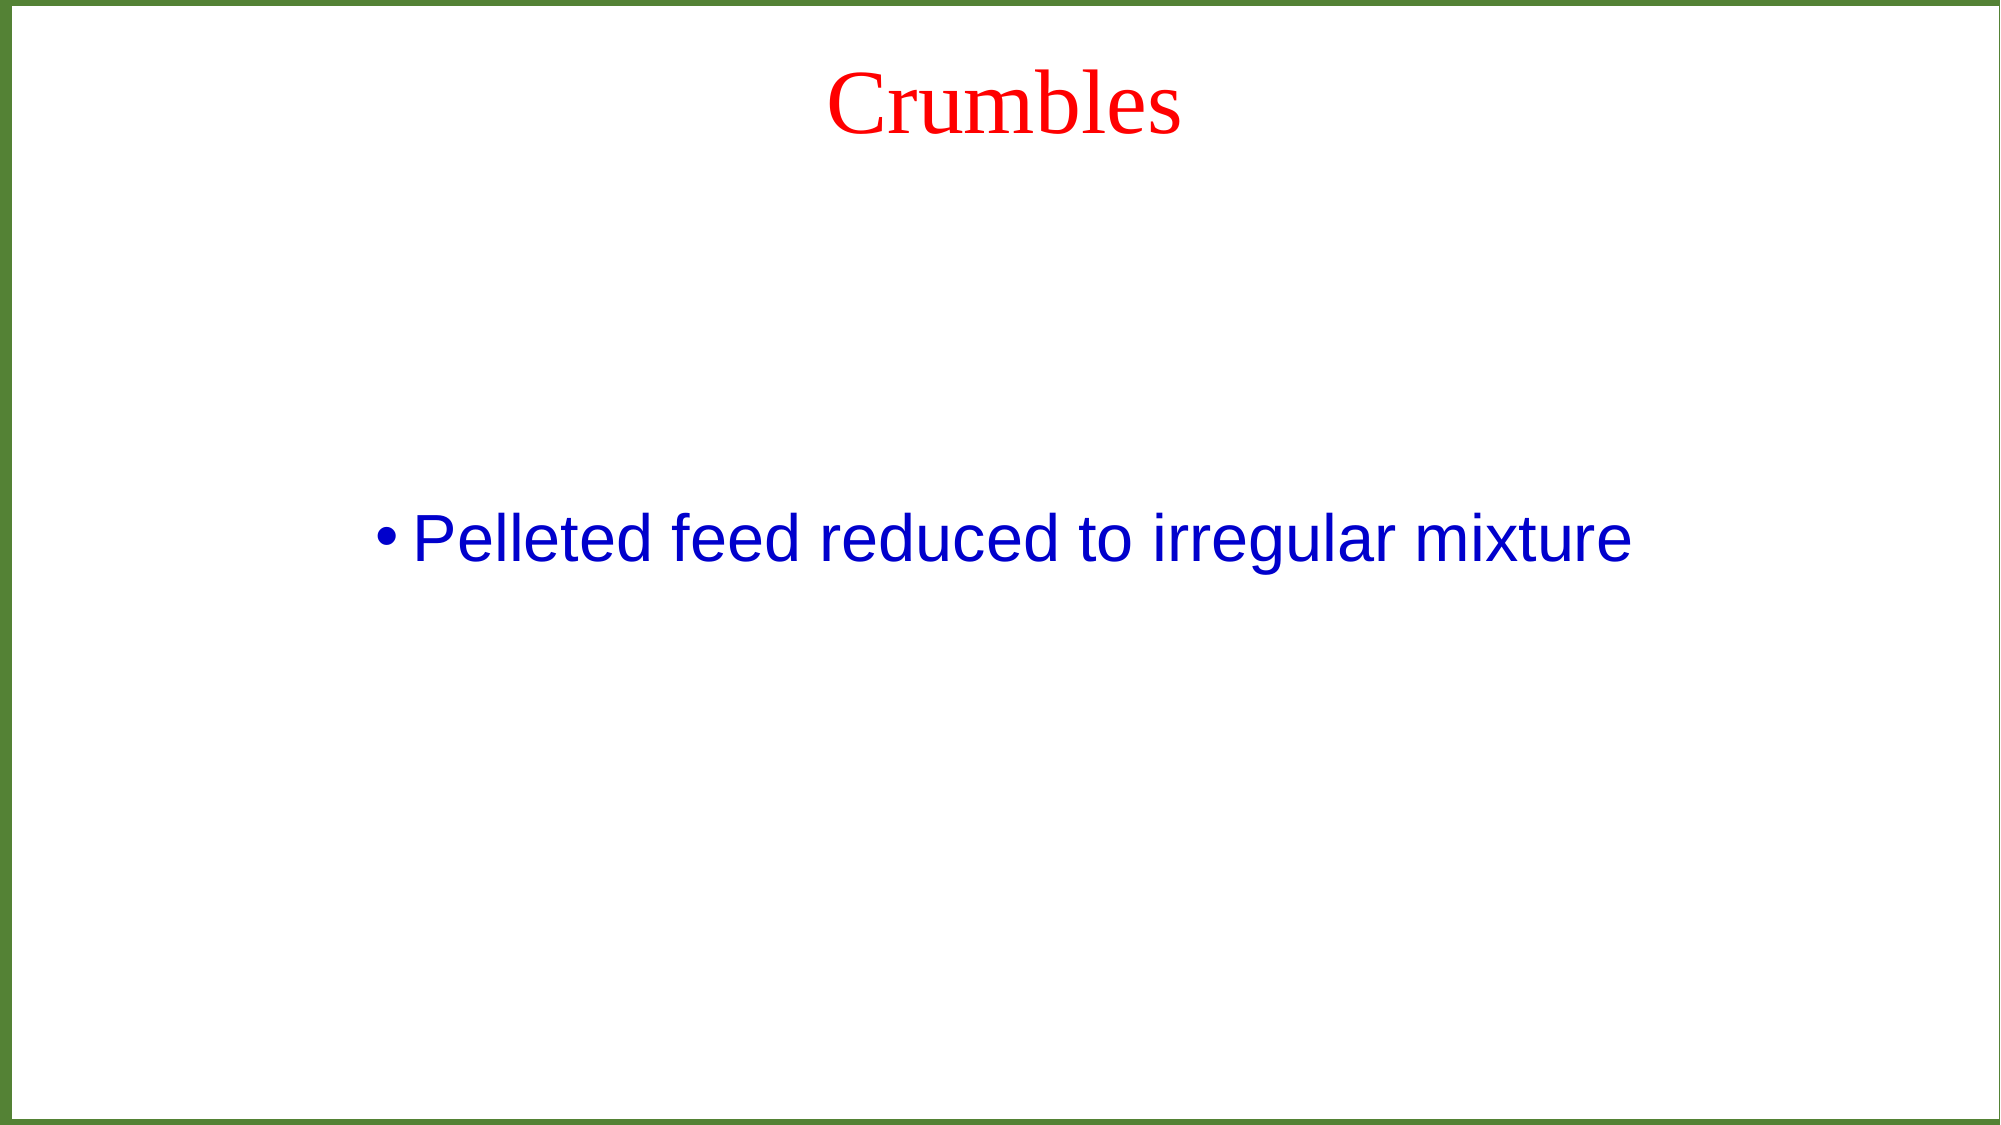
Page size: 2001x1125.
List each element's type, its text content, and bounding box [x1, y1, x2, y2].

text_box [5, 0, 2000, 1125]
text_box Pelleted feed reduced to irregular mixture [179, 302, 1830, 963]
text_box Crumbles [179, 46, 1830, 285]
